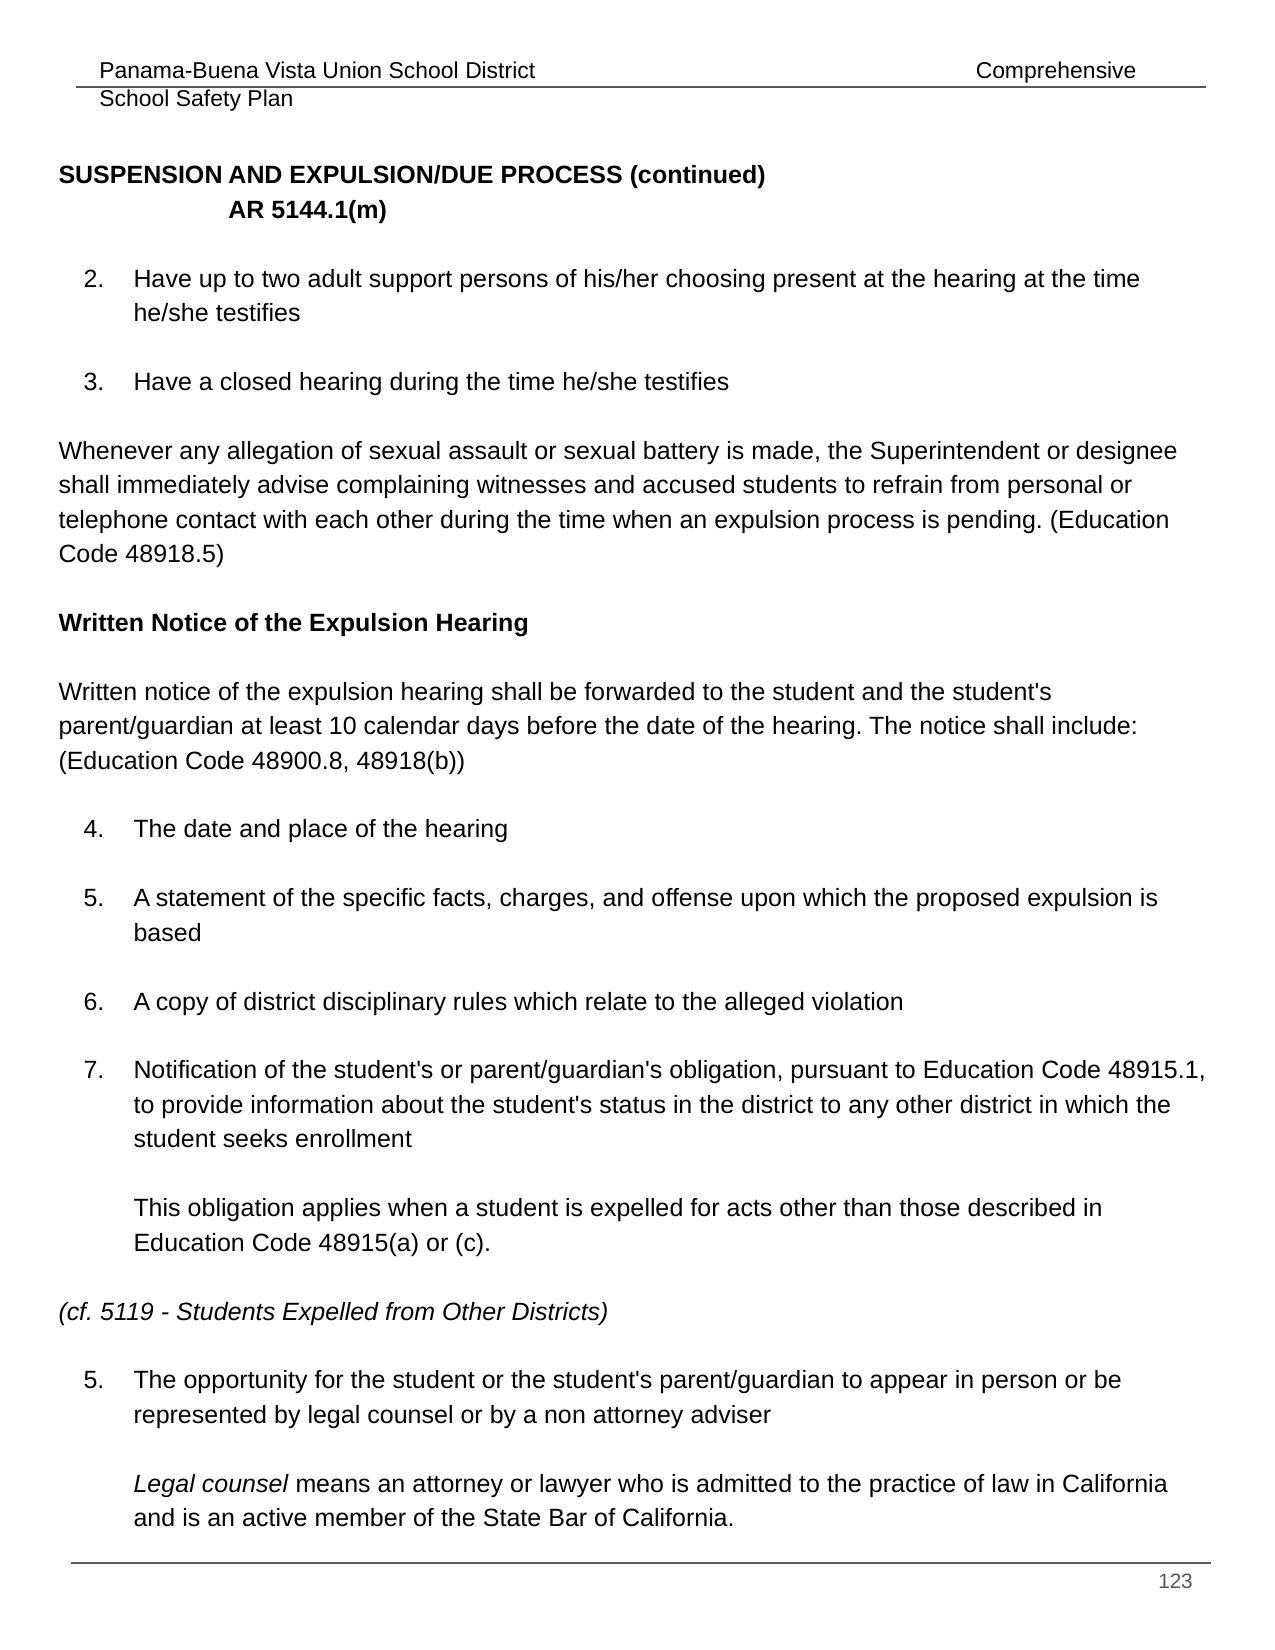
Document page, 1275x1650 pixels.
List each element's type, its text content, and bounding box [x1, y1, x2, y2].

list SUSPENSION AND EXPULSION/DUE PROCESS (continued) AR 5144.1(m) Have up to two adult support persons of his/her choosing present at the hearing at the time he/she testifies Have a closed hearing during the time he/she testifies Whenever any allegation of sexual assault or sexual battery is made, the Superintendent or designee shall immediately advise complaining witnesses and accused students to refrain from personal or telephone contact with each other during the time when an expulsion process is pending. (Education Code 48918.5) Written Notice of the Expulsion Hearing Written notice of the expulsion hearing shall be forwarded to the student and the student's parent/guardian at least 10 calendar days before the date of the hearing. The notice shall include: (Education Code 48900.8, 48918(b)) The date and place of the hearing A statement of the specific facts, charges, and offense upon which the proposed expulsion is based A copy of district disciplinary rules which relate to the alleged violation Notification of the student's or parent/guardian's obligation, pursuant to Education Code 48915.1, to provide information about the student's status in the district to any other district in which the student seeks enrollment This obligation applies when a student is expelled for acts other than those described in Education Code 48915(a) or (c). (cf. 5119 - Students Expelled from Other Districts) The opportunity for the student or the student's parent/guardian to appear in person or be represented by legal counsel or by a non attorney adviser Legal counsel means an attorney or lawyer who is admitted to the practice of law in California and is an active member of the State Bar of California. [43, 139, 1232, 1564]
slide_number ‹#› [1131, 1552, 1208, 1623]
